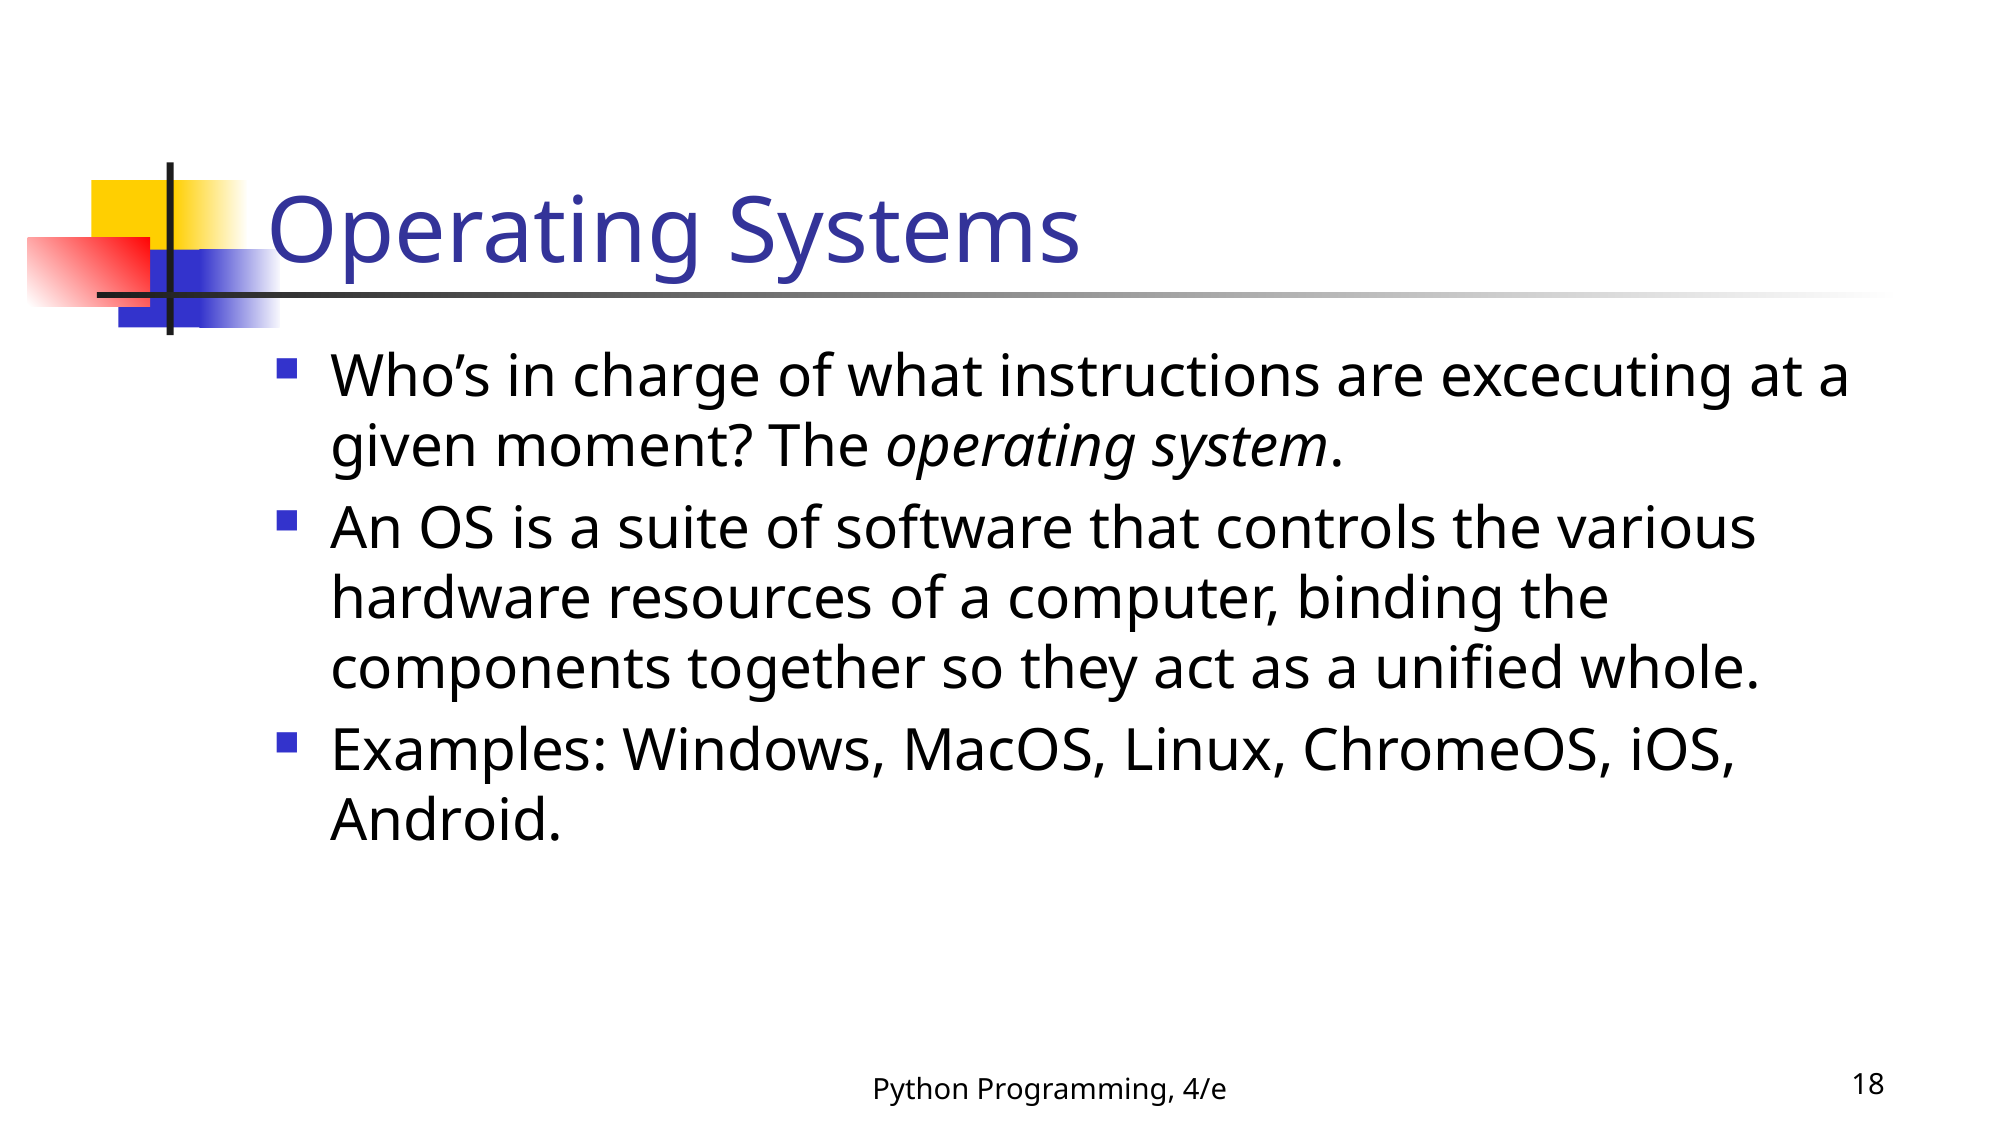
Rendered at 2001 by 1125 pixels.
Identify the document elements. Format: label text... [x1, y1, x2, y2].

title Operating Systems [251, 101, 1957, 289]
footer Python Programming, 4/e [733, 1037, 1367, 1113]
list Who’s in charge of what instructions are excecuting at a given moment? The operating system. An OS is a suite of software that controls the various hardware resources of a computer, binding the components together so they act as a unified whole. Examples: Windows, MacOS, Linux, ChromeOS, iOS, Android. [258, 331, 1959, 1006]
slide_number 18 [1483, 1037, 1901, 1113]
